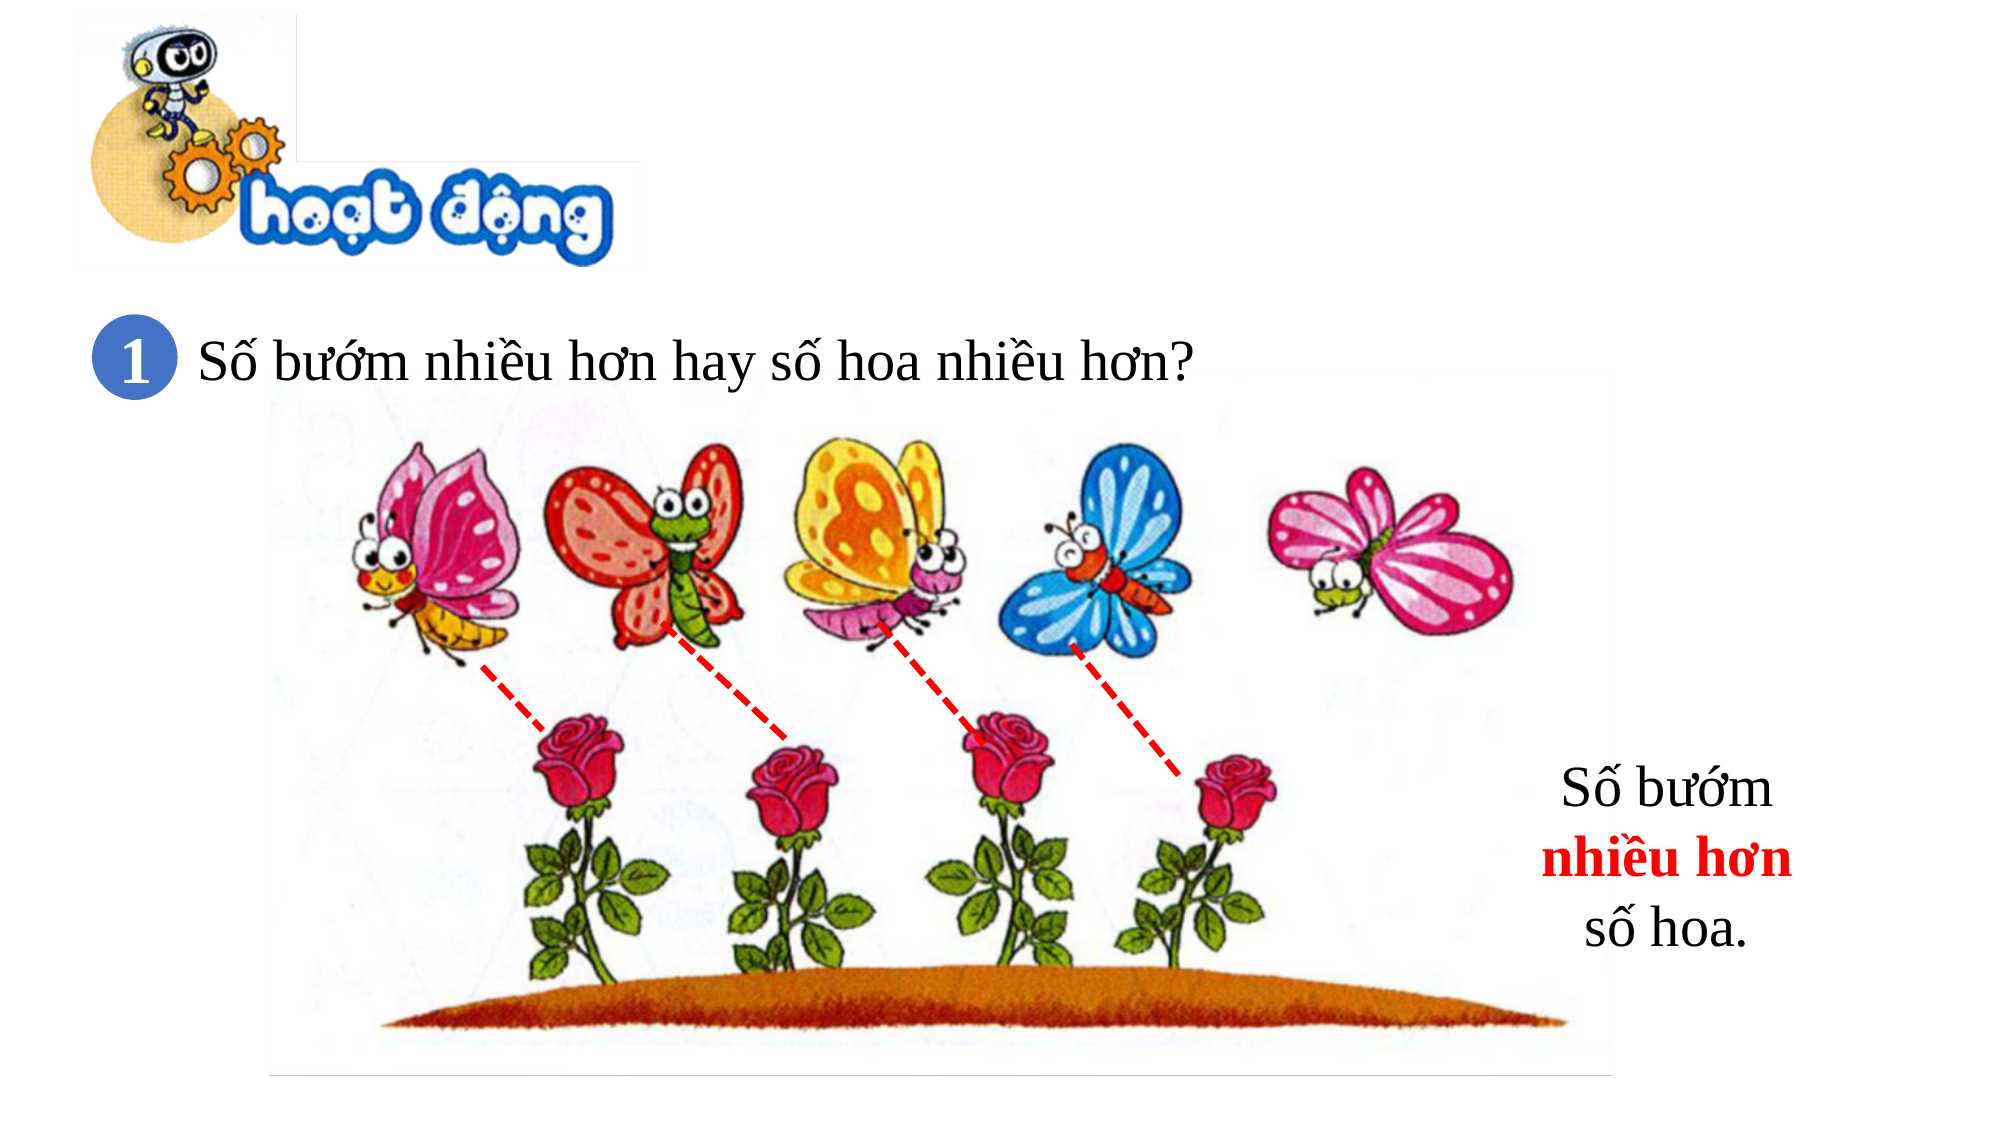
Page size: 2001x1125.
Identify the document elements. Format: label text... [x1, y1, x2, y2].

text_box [664, 624, 790, 743]
picture [269, 373, 1613, 1077]
text_box Số bướm nhiều hơn hay số hoa nhiều hơn? [182, 314, 1211, 399]
text_box 1 [90, 313, 179, 402]
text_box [881, 624, 982, 743]
text_box Số bướm nhiều hơn số hoa. [1613, 741, 1826, 966]
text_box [484, 668, 541, 729]
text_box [1073, 646, 1184, 782]
picture [76, 14, 641, 269]
